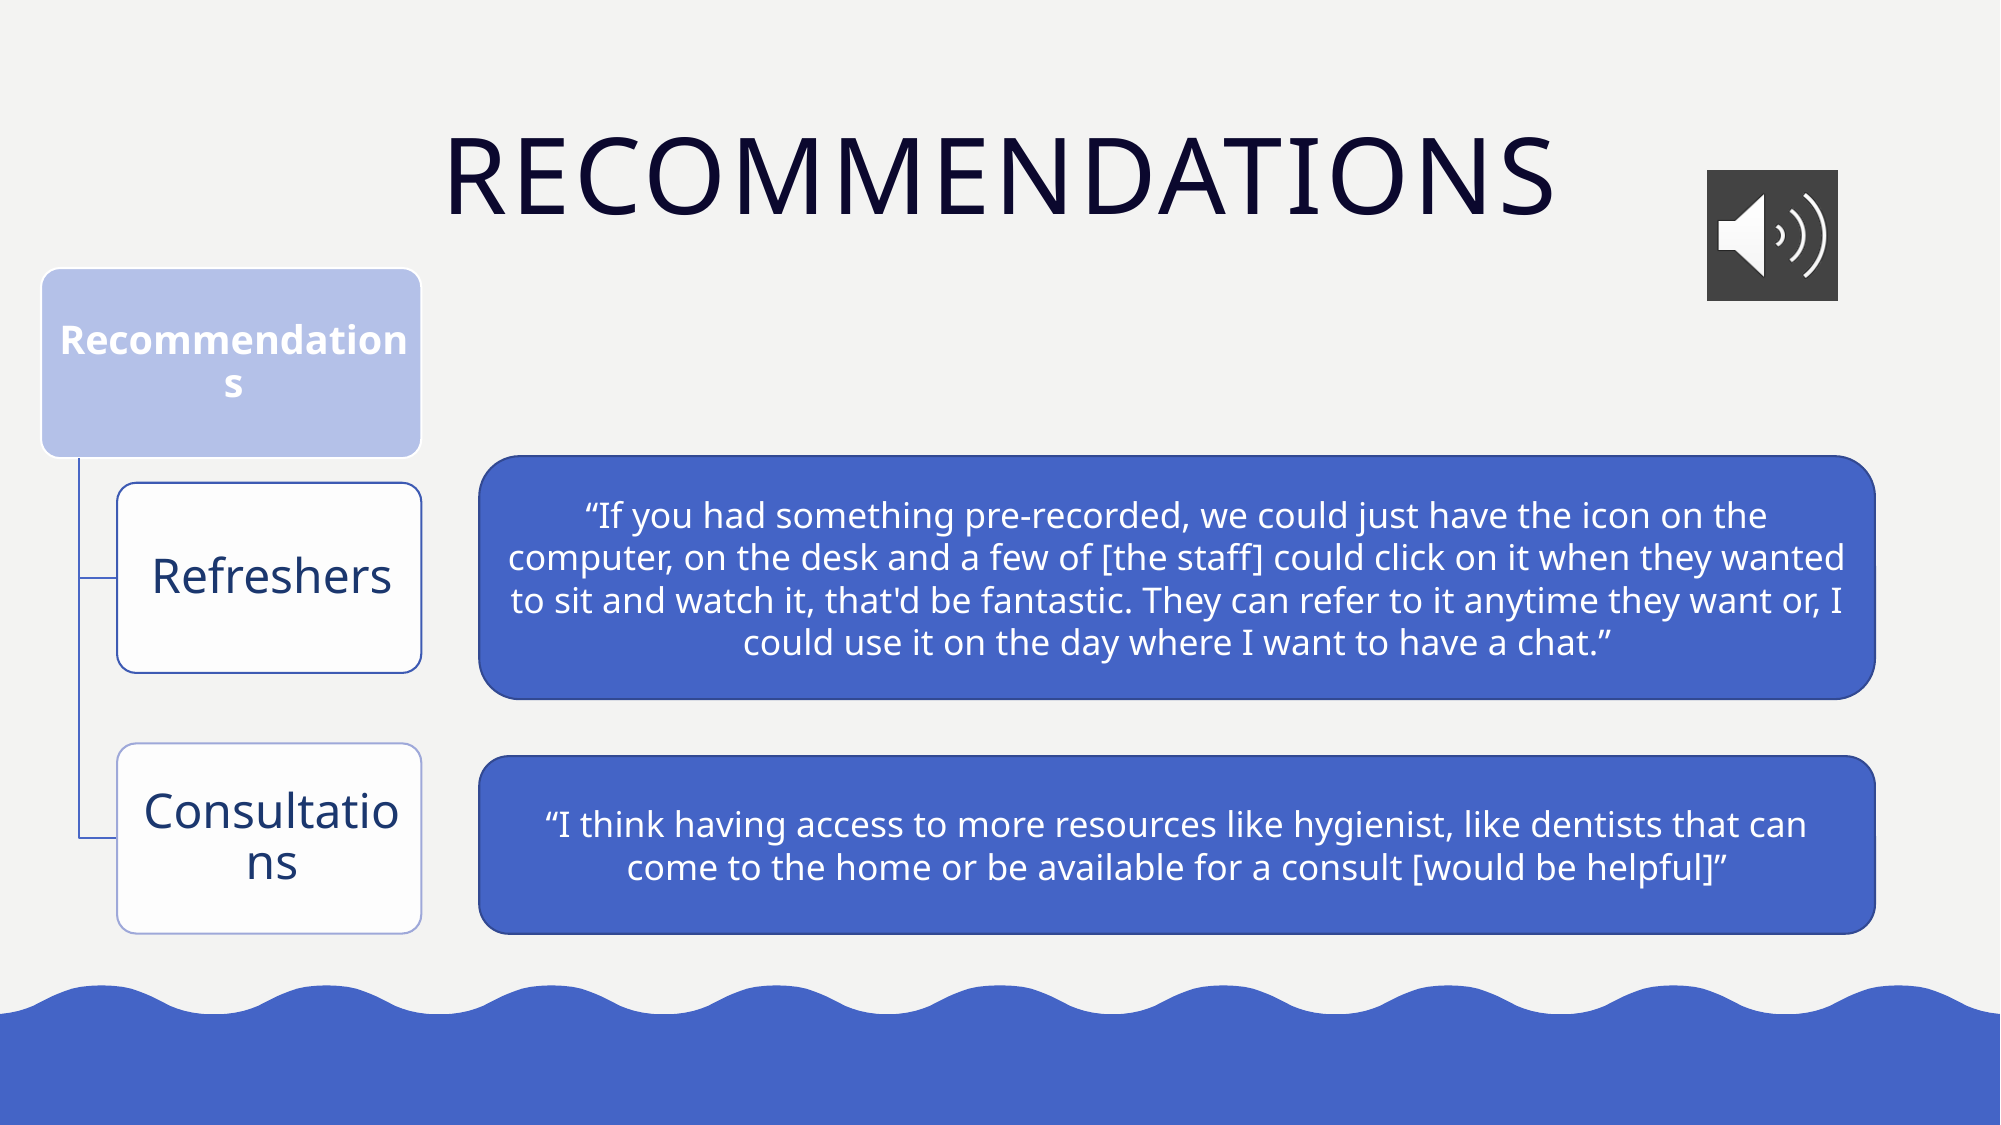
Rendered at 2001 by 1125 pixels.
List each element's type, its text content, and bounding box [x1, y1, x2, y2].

picture [1705, 168, 1840, 303]
text_box [0, 984, 2000, 1125]
text_box “I think having access to more resources like hygienist, like dentists that can come to the home or be available for a consult [would be helpful]” [502, 755, 1877, 935]
text_box “If you had something pre-recorded, we could just have the icon on the computer, on the desk and a few of [the staff] could click on it when they wanted to sit and watch it, that'd be fantastic. They can refer to it anytime they want or, I could use it on the day where I want to have a chat.” [600, 455, 1877, 701]
title recommendations [125, 62, 1875, 246]
text_box [0, 0, 2000, 1013]
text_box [0, 267, 600, 934]
